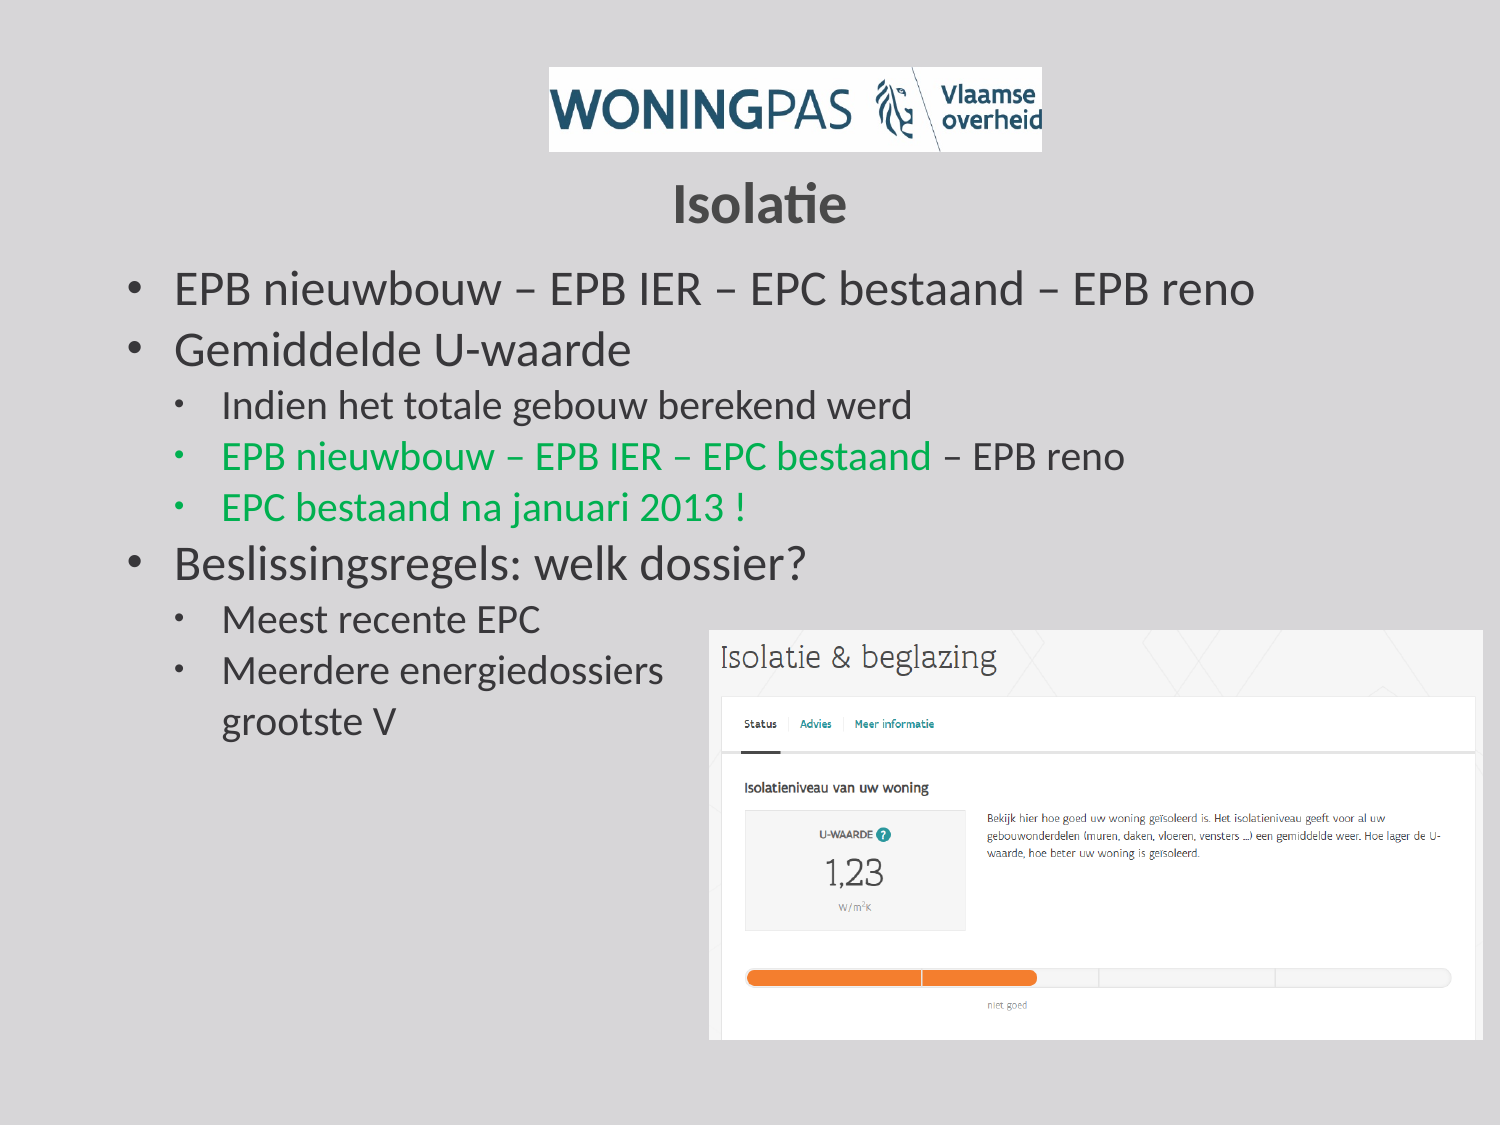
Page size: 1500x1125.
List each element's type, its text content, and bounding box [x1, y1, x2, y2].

picture [548, 67, 1042, 152]
text_box Isolatie [53, 73, 1468, 327]
list EPB nieuwbouw – EPB IER – EPC bestaand – EPB reno Gemiddelde U-waarde Indien het totale gebouw berekend werd EPB nieuwbouw – EPB IER – EPC bestaand – EPB reno EPC bestaand na januari 2013 ! Beslissingsregels: welk dossier? Meest recente EPC Meerdere energiedossiers grootste V [112, 255, 1483, 634]
picture [708, 630, 1483, 1040]
